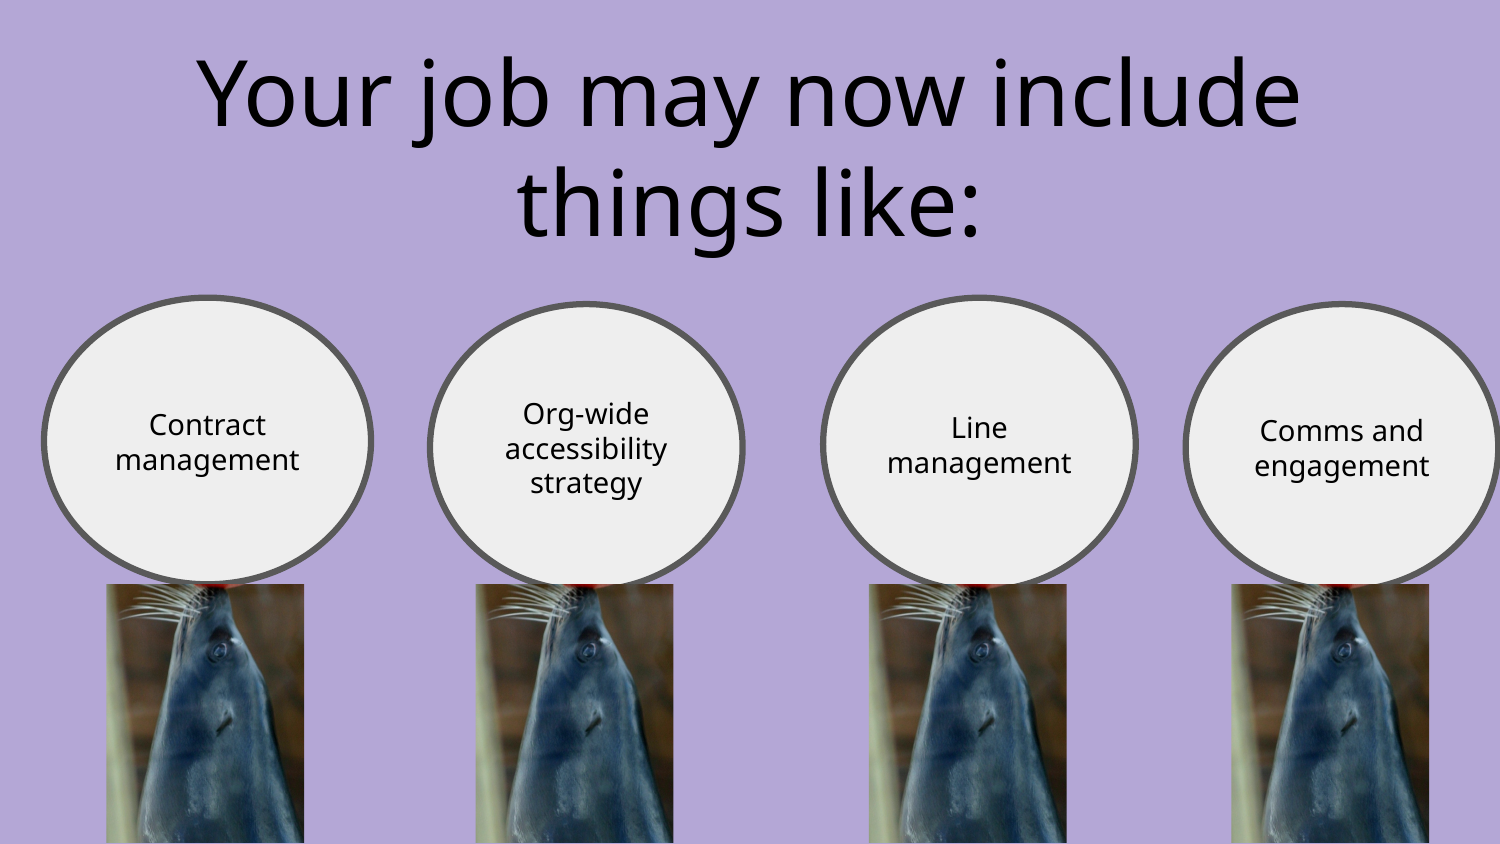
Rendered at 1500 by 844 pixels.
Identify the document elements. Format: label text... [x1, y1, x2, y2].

text_box Contract management [43, 297, 372, 582]
picture [868, 584, 1067, 843]
picture [106, 584, 305, 843]
text_box Comms and engagement [1185, 304, 1499, 582]
text_box Org-wide accessibility strategy [429, 304, 743, 582]
text_box Line management [823, 297, 1136, 582]
picture [475, 584, 674, 843]
title Your job may now include things like: [176, 75, 1324, 214]
picture [1231, 584, 1430, 843]
